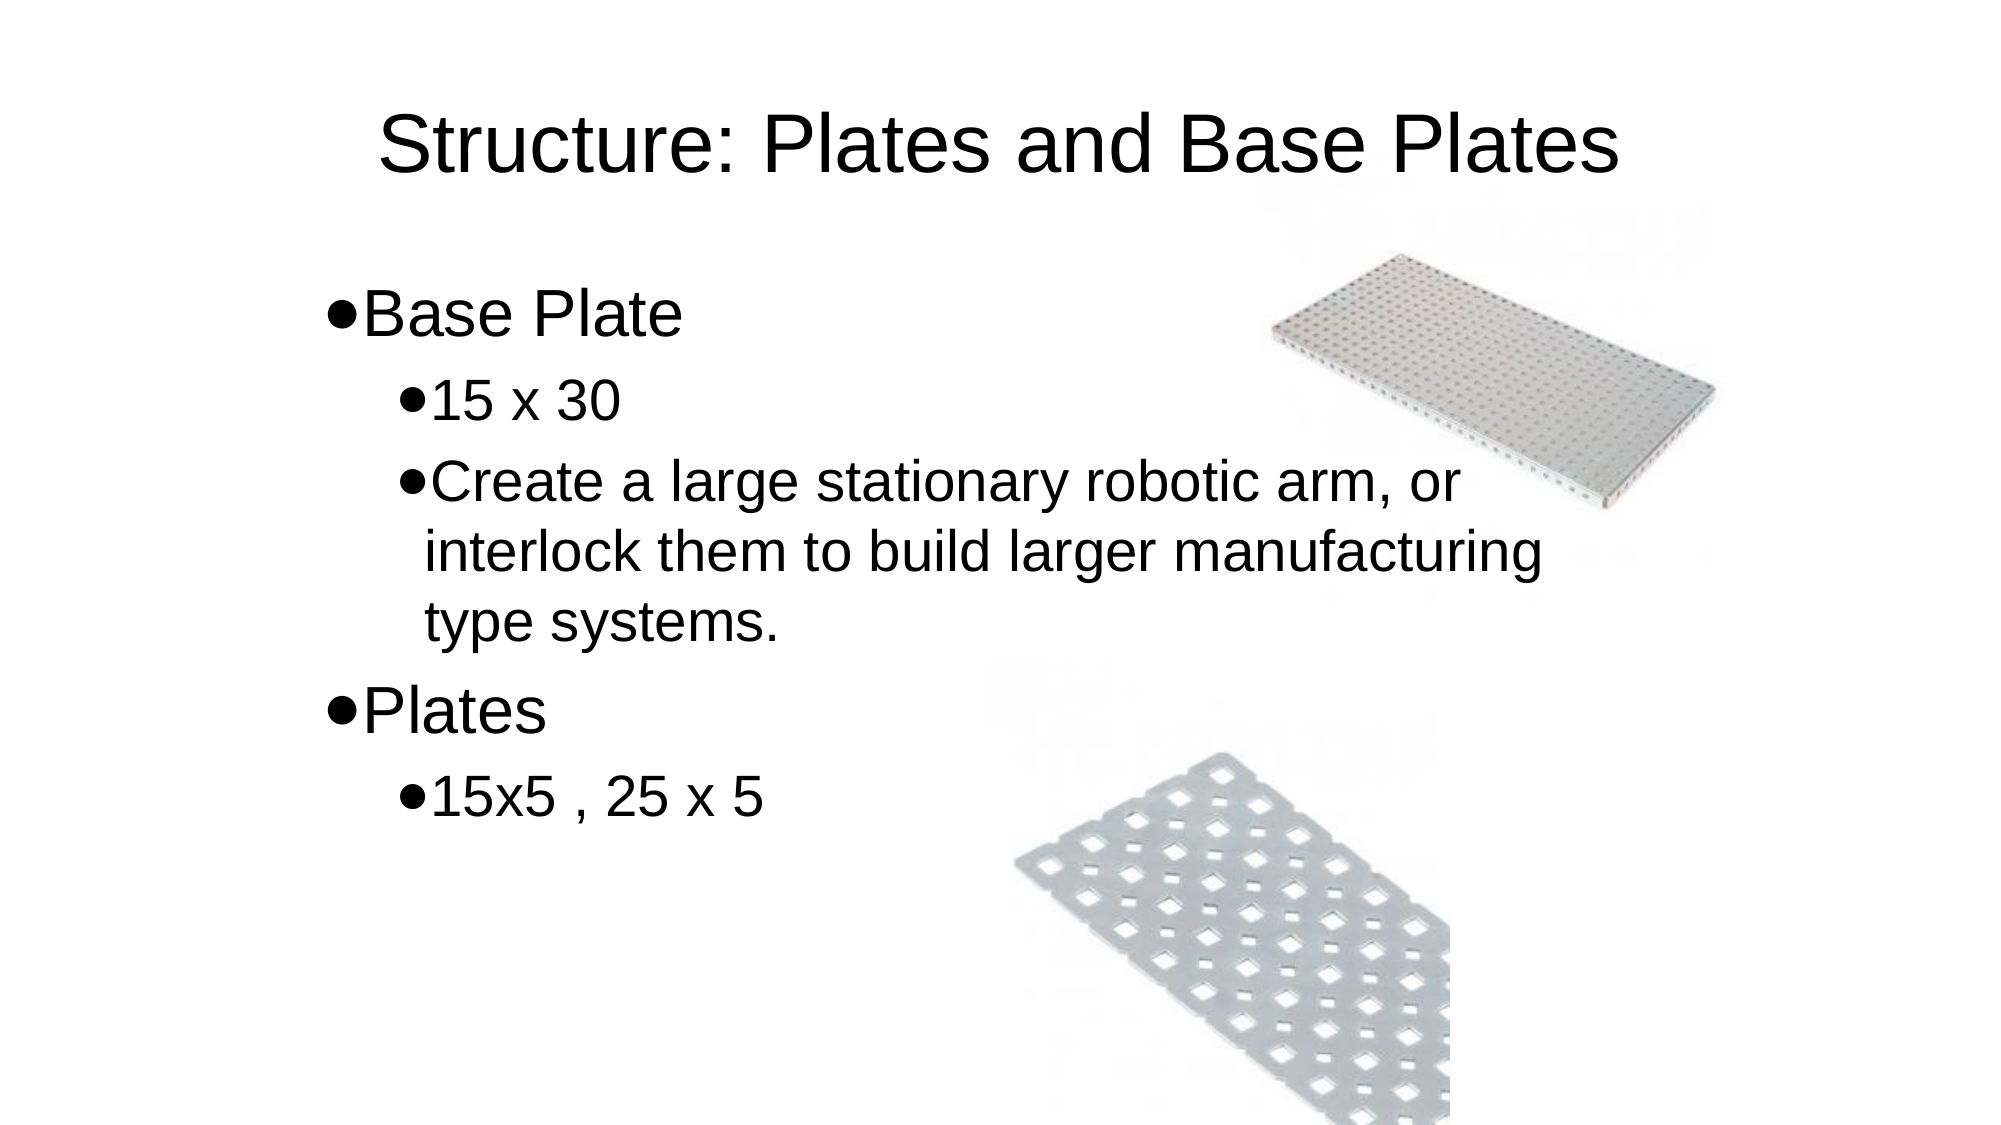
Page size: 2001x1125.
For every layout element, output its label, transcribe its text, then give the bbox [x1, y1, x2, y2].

picture [1262, 150, 1726, 614]
title Structure: Plates and Base Plates [99, 45, 1900, 233]
list Base Plate 15 x 30 Create a large stationary robotic arm, or interlock them to build larger manufacturing type systems. Plates 15x5 , 25 x 5 [287, 262, 1638, 1005]
picture [987, 662, 1451, 1125]
